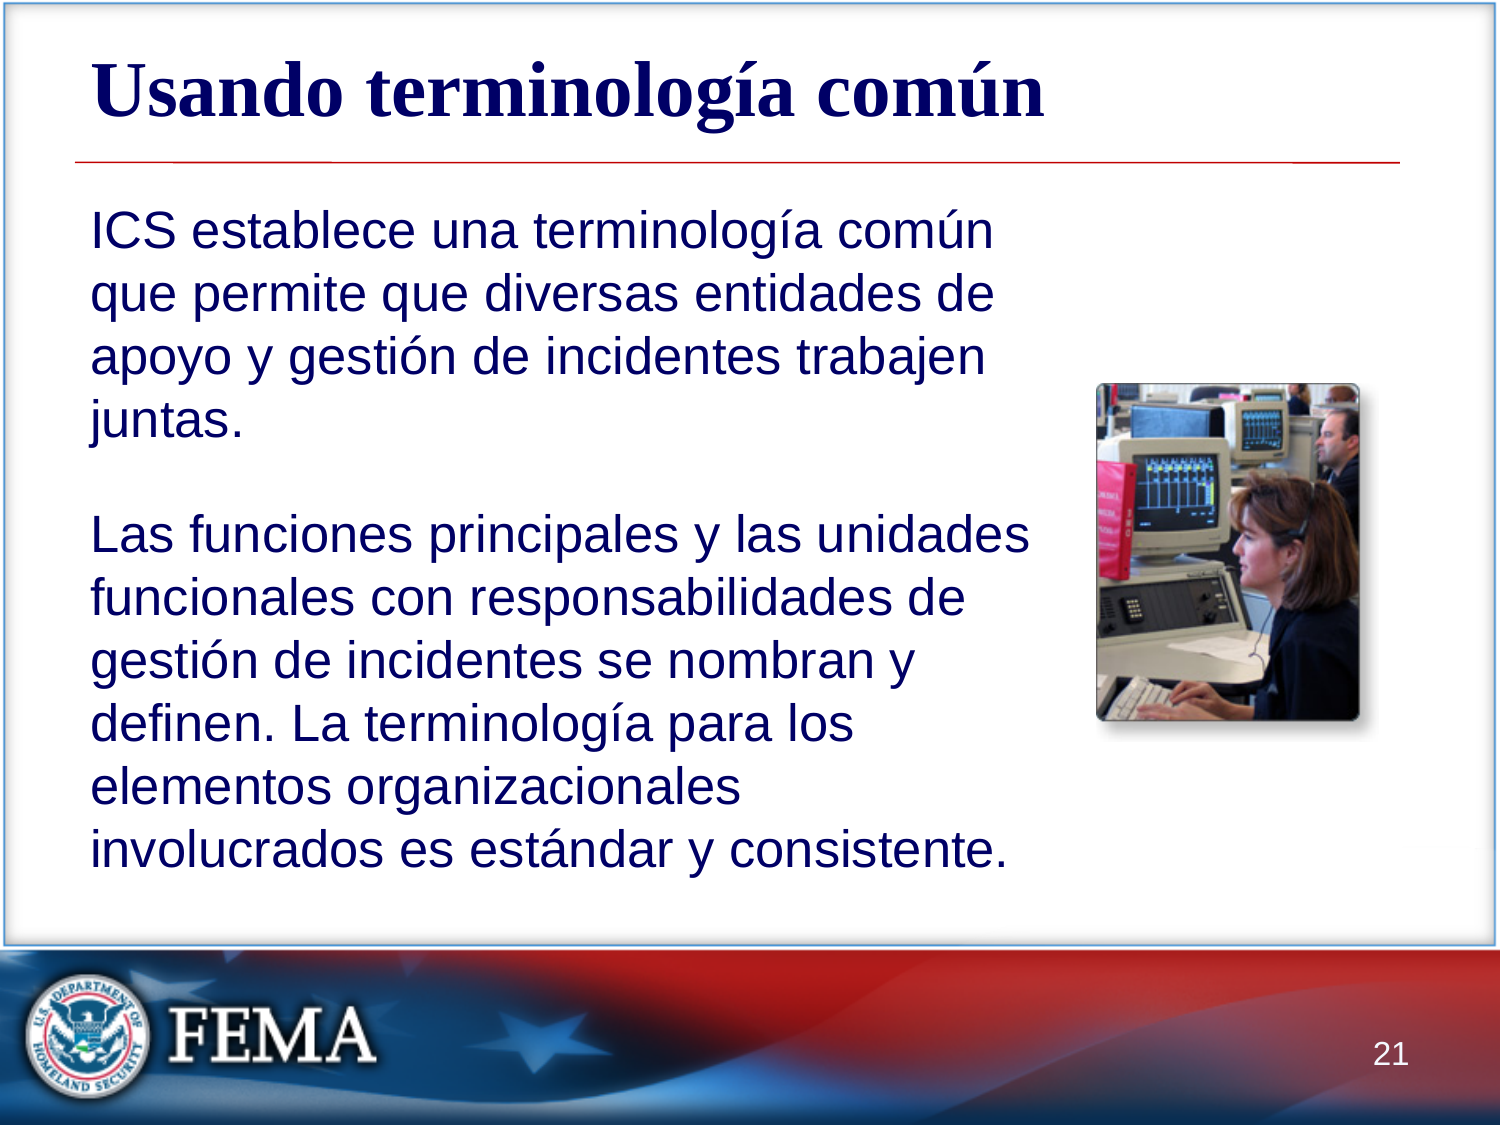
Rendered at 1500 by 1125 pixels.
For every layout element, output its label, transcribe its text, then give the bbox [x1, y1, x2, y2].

list ICS establece una terminología común que permite que diversas entidades de apoyo y gestión de incidentes trabajen juntas. Las funciones principales y las unidades funcionales con responsabilidades de gestión de incidentes se nombran y definen. La terminología para los elementos organizacionales involucrados es estándar y consistente. [75, 189, 1050, 936]
picture [0, 0, 1500, 1125]
slide_number 21 [1074, 1024, 1425, 1103]
title Usando terminología común [75, 32, 1425, 138]
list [1096, 383, 1379, 742]
